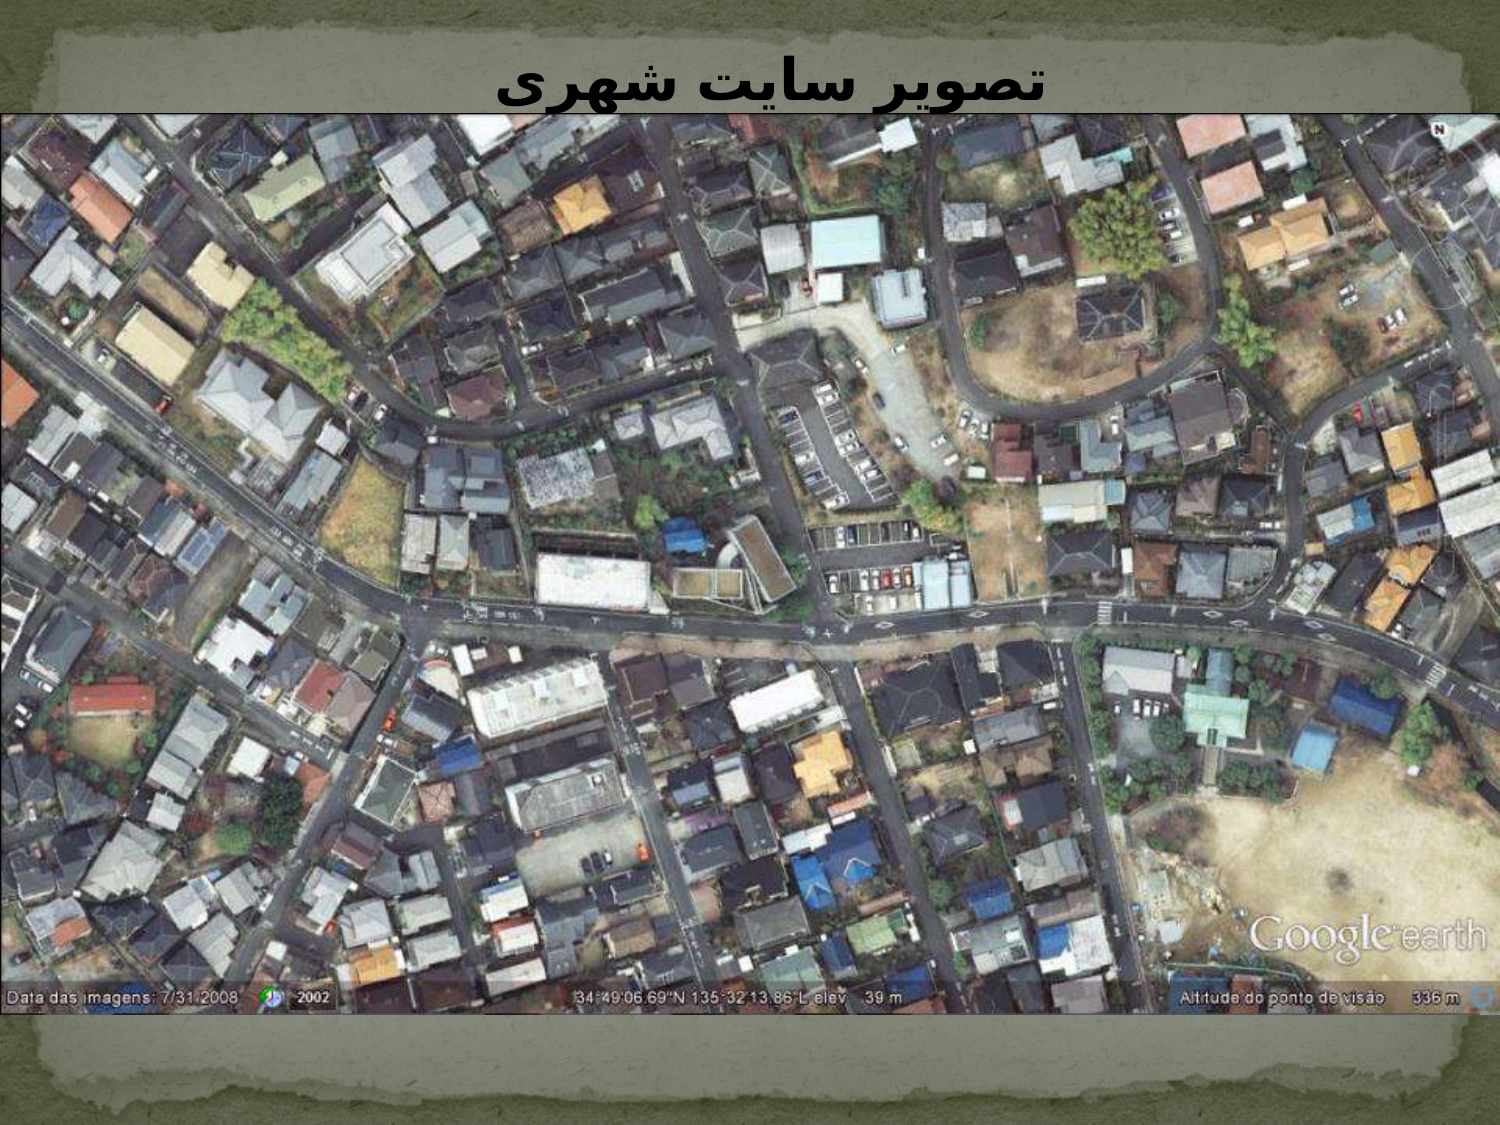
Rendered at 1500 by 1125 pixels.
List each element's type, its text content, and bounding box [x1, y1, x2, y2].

picture [0, 113, 1500, 1015]
text_box تصویر سایت شهری [463, 35, 1064, 101]
